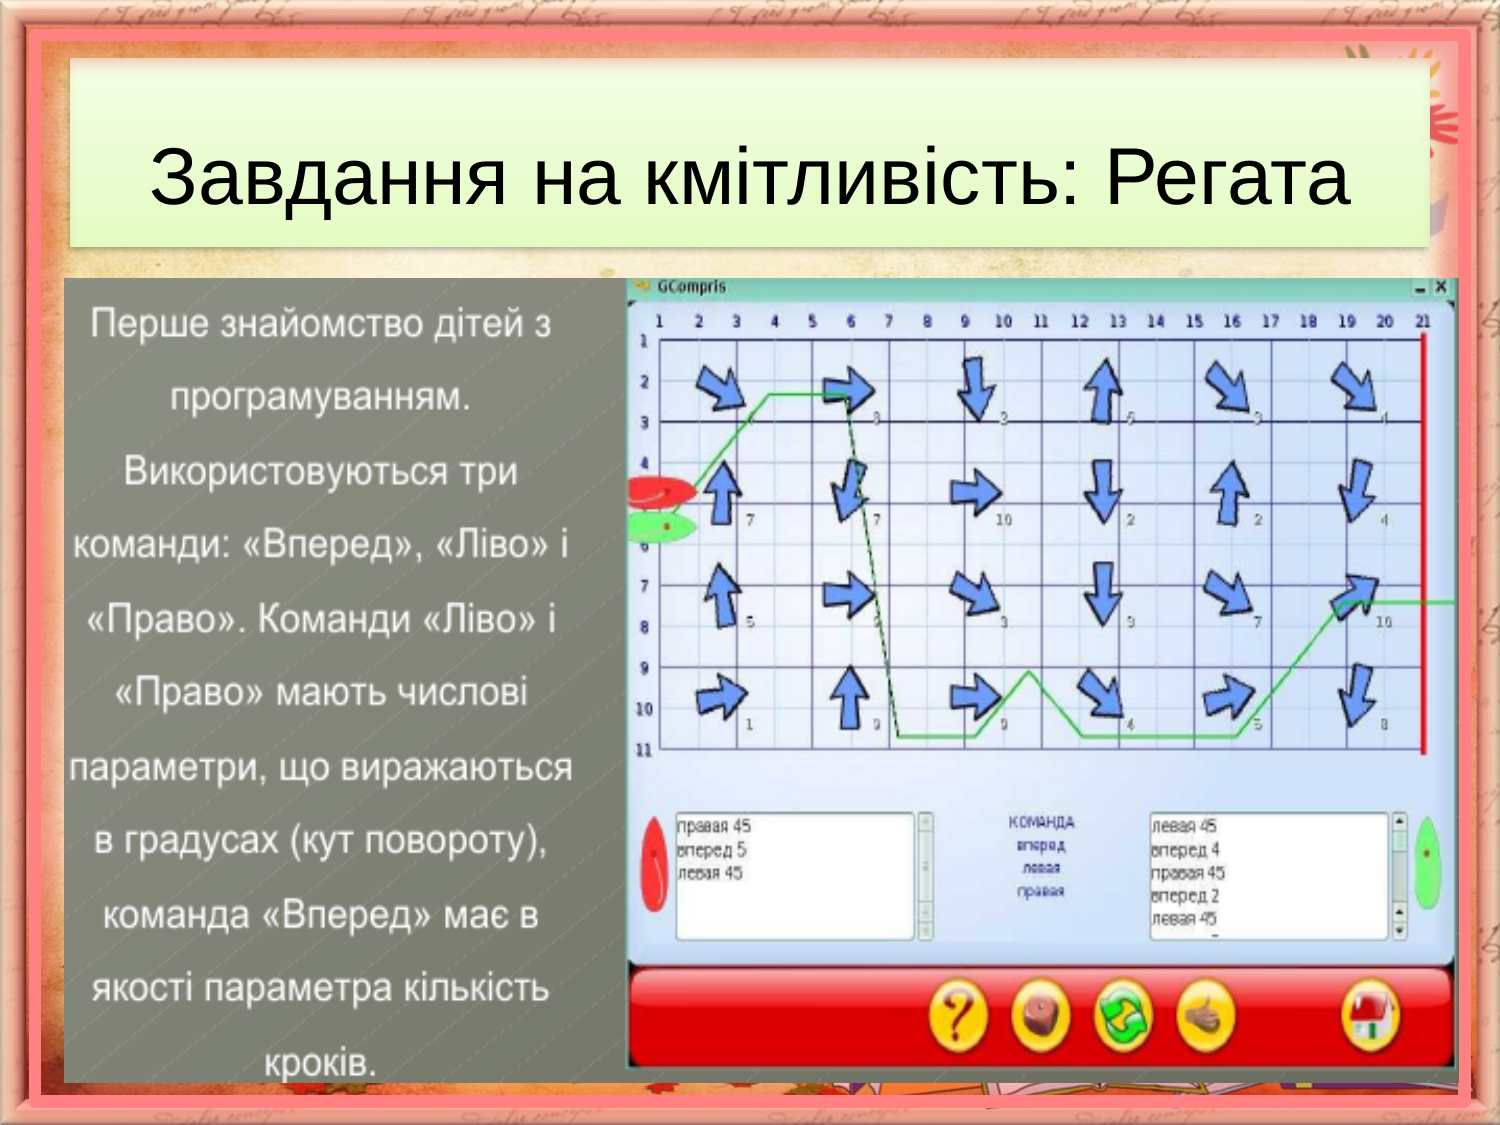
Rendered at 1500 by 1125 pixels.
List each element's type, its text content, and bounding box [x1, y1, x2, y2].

picture [64, 74, 1459, 1083]
picture [0, 0, 1500, 1125]
title Завдання на кмітливість: Регата [76, 78, 1427, 266]
